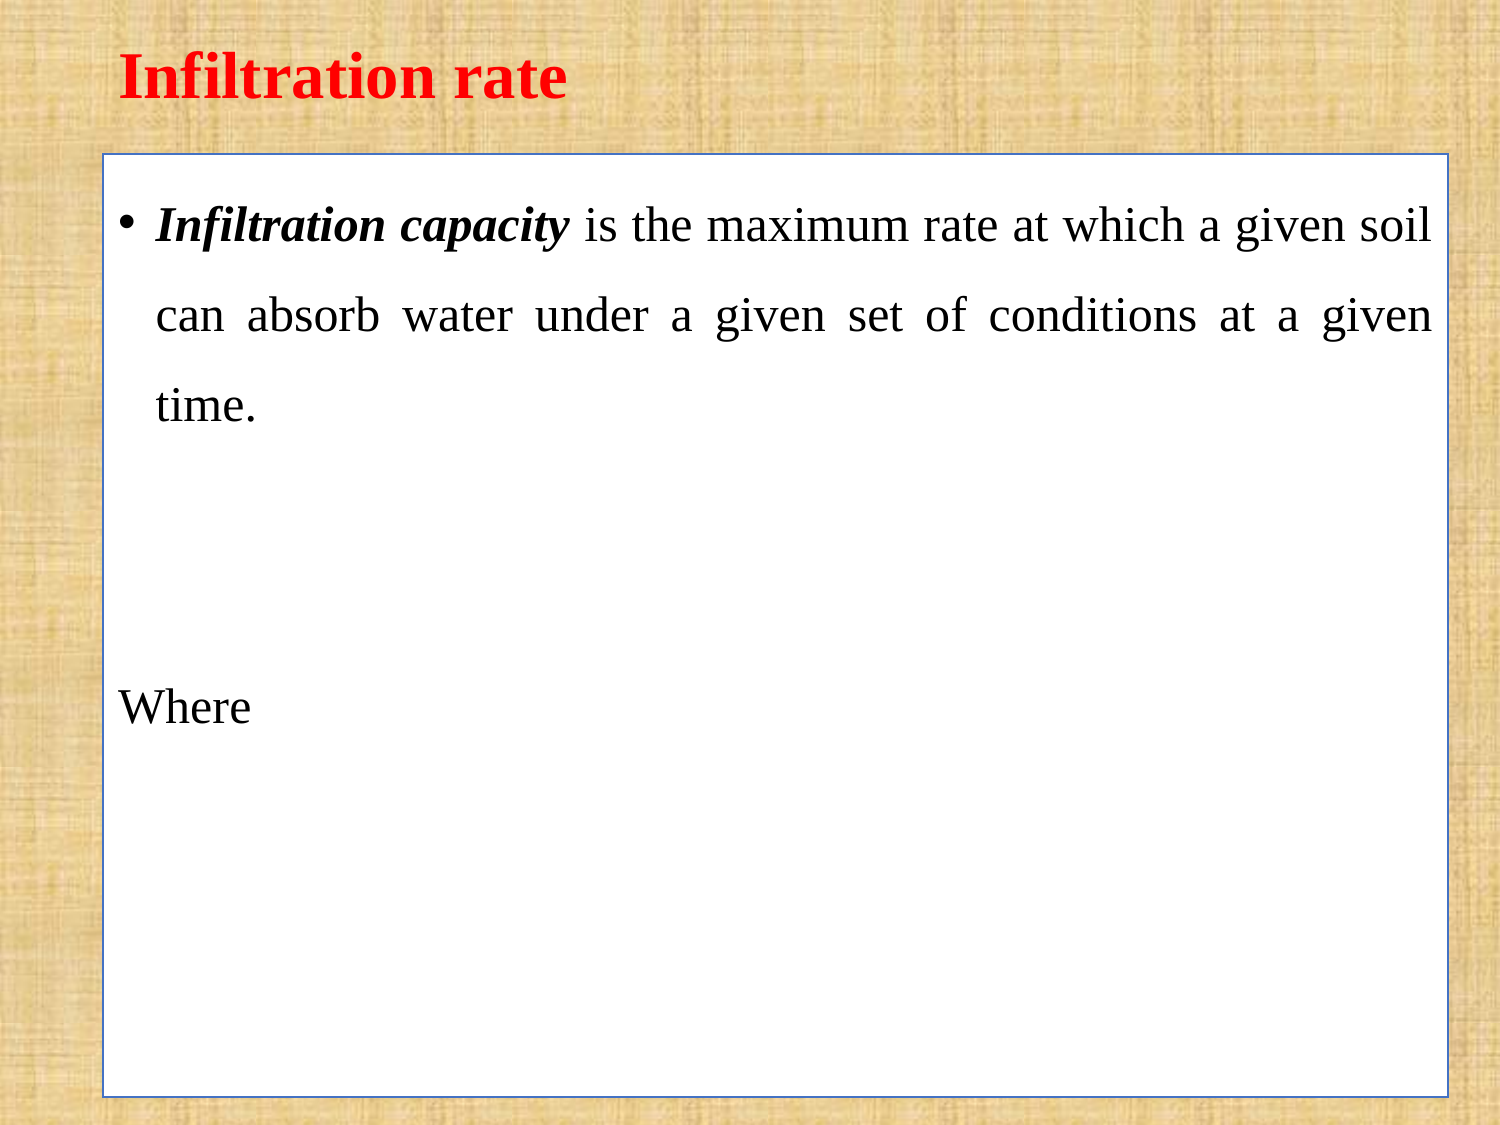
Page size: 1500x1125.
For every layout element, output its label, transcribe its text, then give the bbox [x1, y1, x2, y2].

picture [0, 0, 1500, 1125]
title Infiltration rate [103, 22, 1397, 133]
